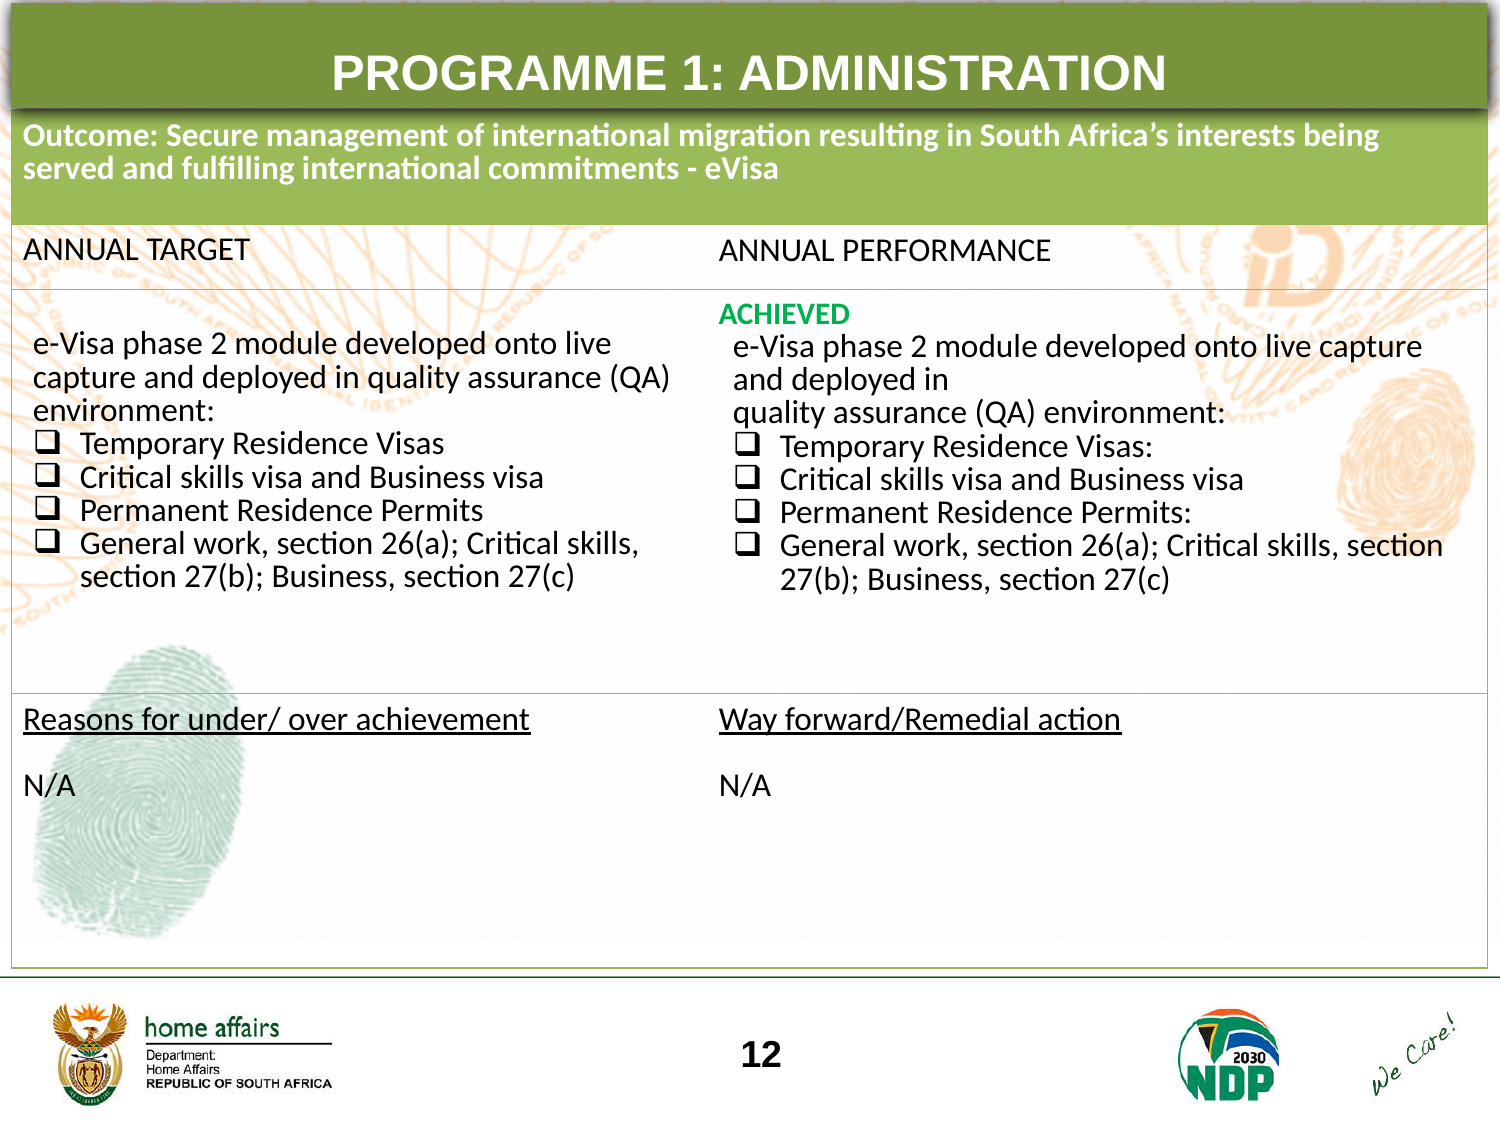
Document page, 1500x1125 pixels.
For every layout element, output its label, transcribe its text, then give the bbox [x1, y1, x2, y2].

table_cell ANNUAL TARGET [12, 225, 707, 289]
text_box PROGRAMME 1: ADMINISTRATION [11, 3, 1488, 108]
table_cell ANNUAL PERFORMANCE [707, 225, 1487, 289]
table_header Outcome: Secure management of international migration resulting in South Africa’s interests being served and fulfilling international commitments - eVisa [12, 125, 1487, 224]
picture [0, 0, 1500, 1125]
table_cell ACHIEVED e-Visa phase 2 module developed onto live capture and deployed in quality assurance (QA) environment: Temporary Residence Visas: Critical skills visa and Business visa Permanent Residence Permits: General work, section 26(a); Critical skills, section 27(b); Business, section 27(c) [707, 290, 1487, 693]
slide_number 12 [725, 1023, 835, 1125]
table_cell Way forward/Remedial action N/A [707, 694, 1487, 967]
table_cell e-Visa phase 2 module developed onto live capture and deployed in quality assurance (QA) environment: Temporary Residence Visas Critical skills visa and Business visa Permanent Residence Permits General work, section 26(a); Critical skills, section 27(b); Business, section 27(c) [12, 290, 707, 693]
table_cell Reasons for under/ over achievement N/A [12, 694, 707, 967]
